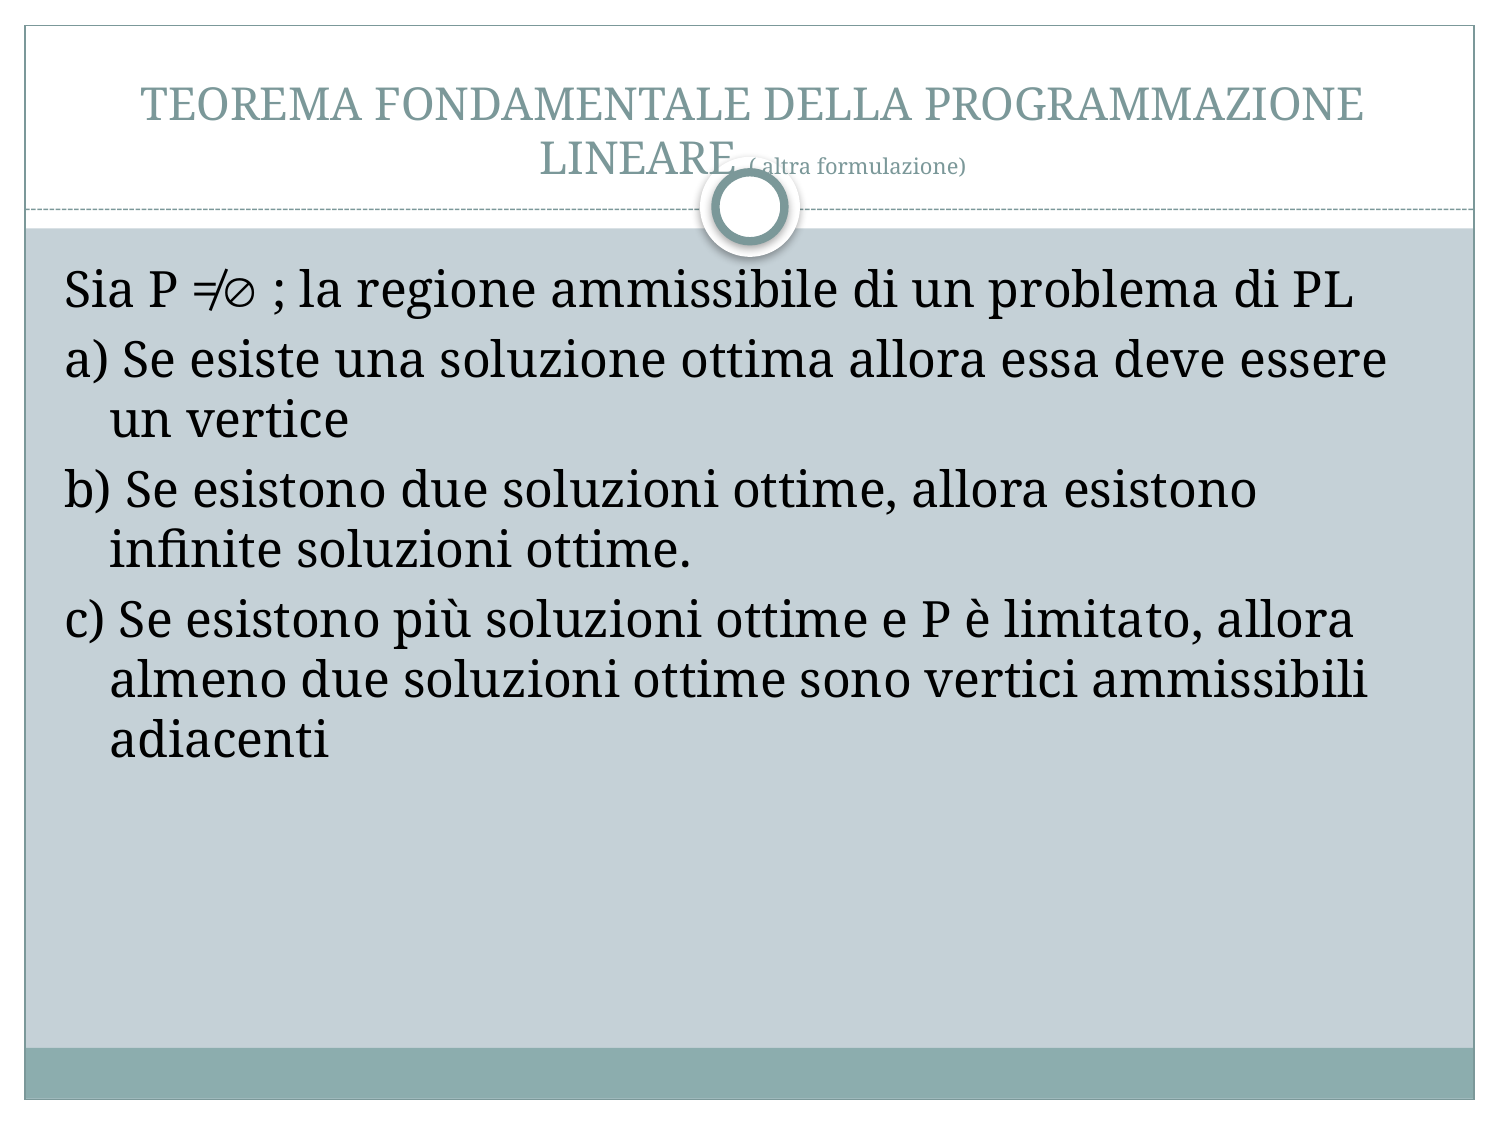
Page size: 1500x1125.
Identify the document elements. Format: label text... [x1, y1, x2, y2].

title TEOREMA FONDAMENTALE DELLA PROGRAMMAZIONE LINEARE ( altra formulazione) [53, 66, 1454, 191]
list Sia P ≠ ; la regione ammissibile di un problema di PL a) Se esiste una soluzione ottima allora essa deve essere un vertice b) Se esistono due soluzioni ottime, allora esistono infinite soluzioni ottime. c) Se esistono più soluzioni ottime e P è limitato, allora almeno due soluzioni ottime sono vertici ammissibili adiacenti [49, 250, 1445, 1001]
